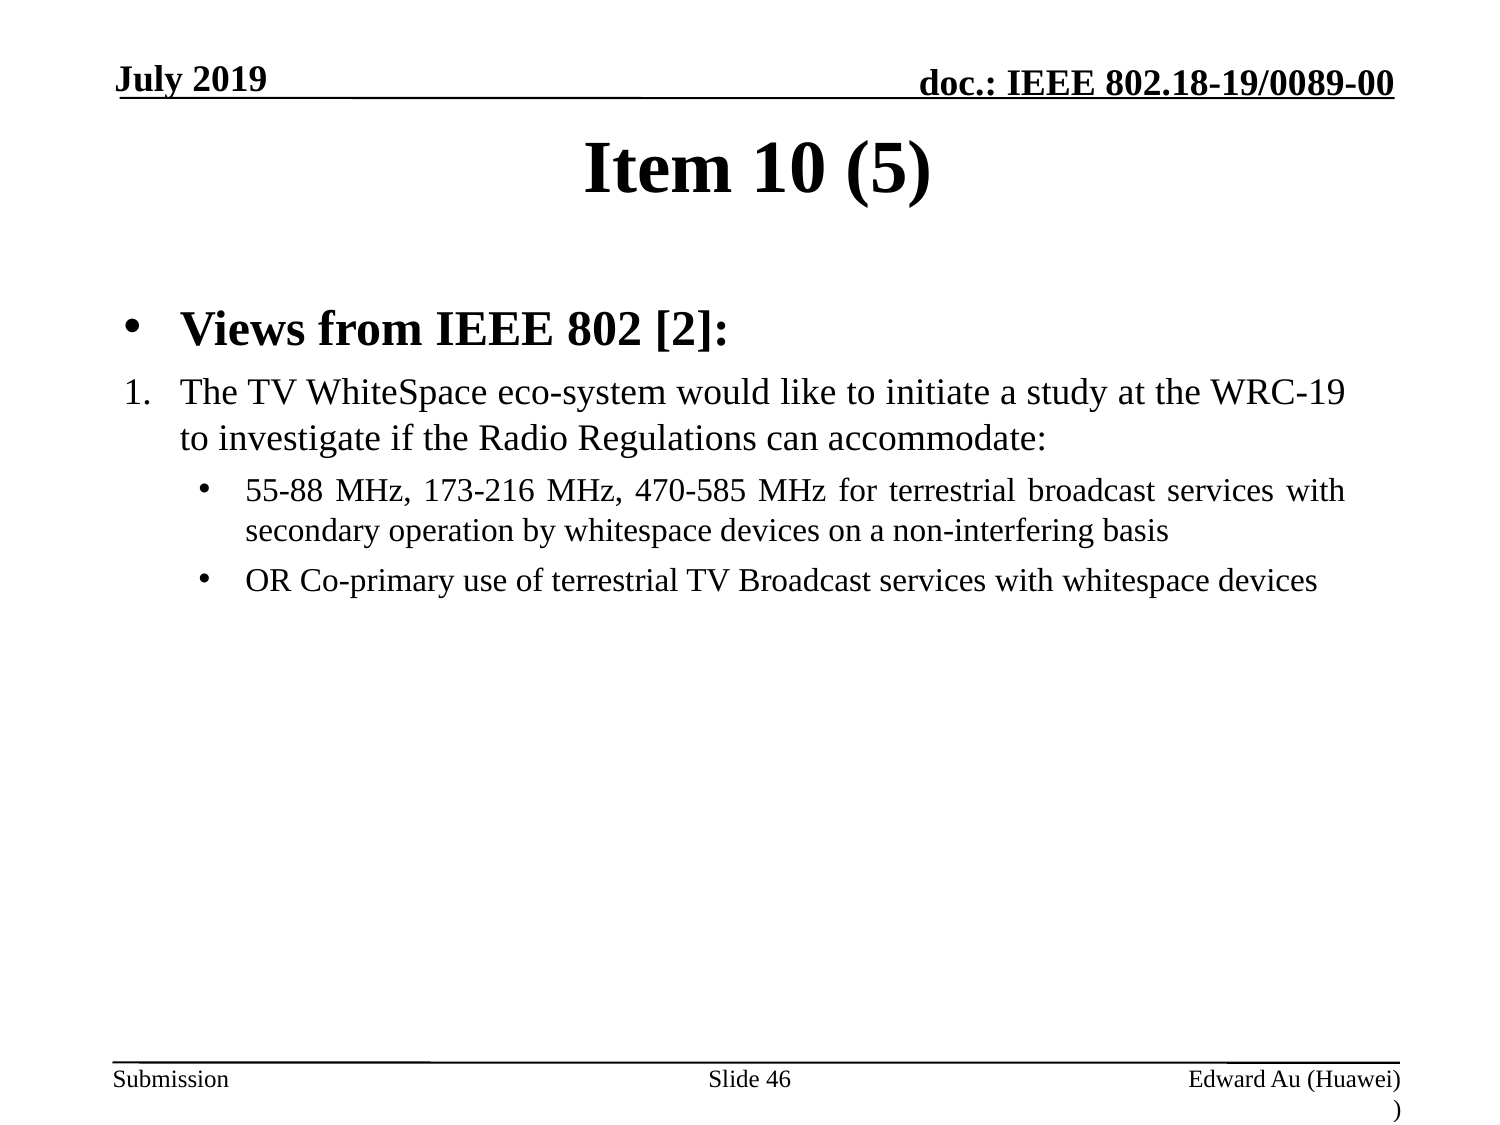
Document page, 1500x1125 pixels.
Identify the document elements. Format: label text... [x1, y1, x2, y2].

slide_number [114, 54, 493, 100]
title Item 10 (5) [120, 99, 1396, 226]
slide_number Slide 46 [699, 1061, 800, 1123]
footer Edward Au (Huawei) ) [902, 1061, 1402, 1093]
list Views from IEEE 802 [2]: The TV WhiteSpace eco-system would like to initiate a study at the WRC-19 to investigate if the Radio Regulations can accommodate: 55-88 MHz, 173-216 MHz, 470-585 MHz for terrestrial broadcast services with secondary operation by whitespace devices on a non-interfering basis OR Co-primary use of terrestrial TV Broadcast services with whitespace devices [108, 287, 1363, 1001]
